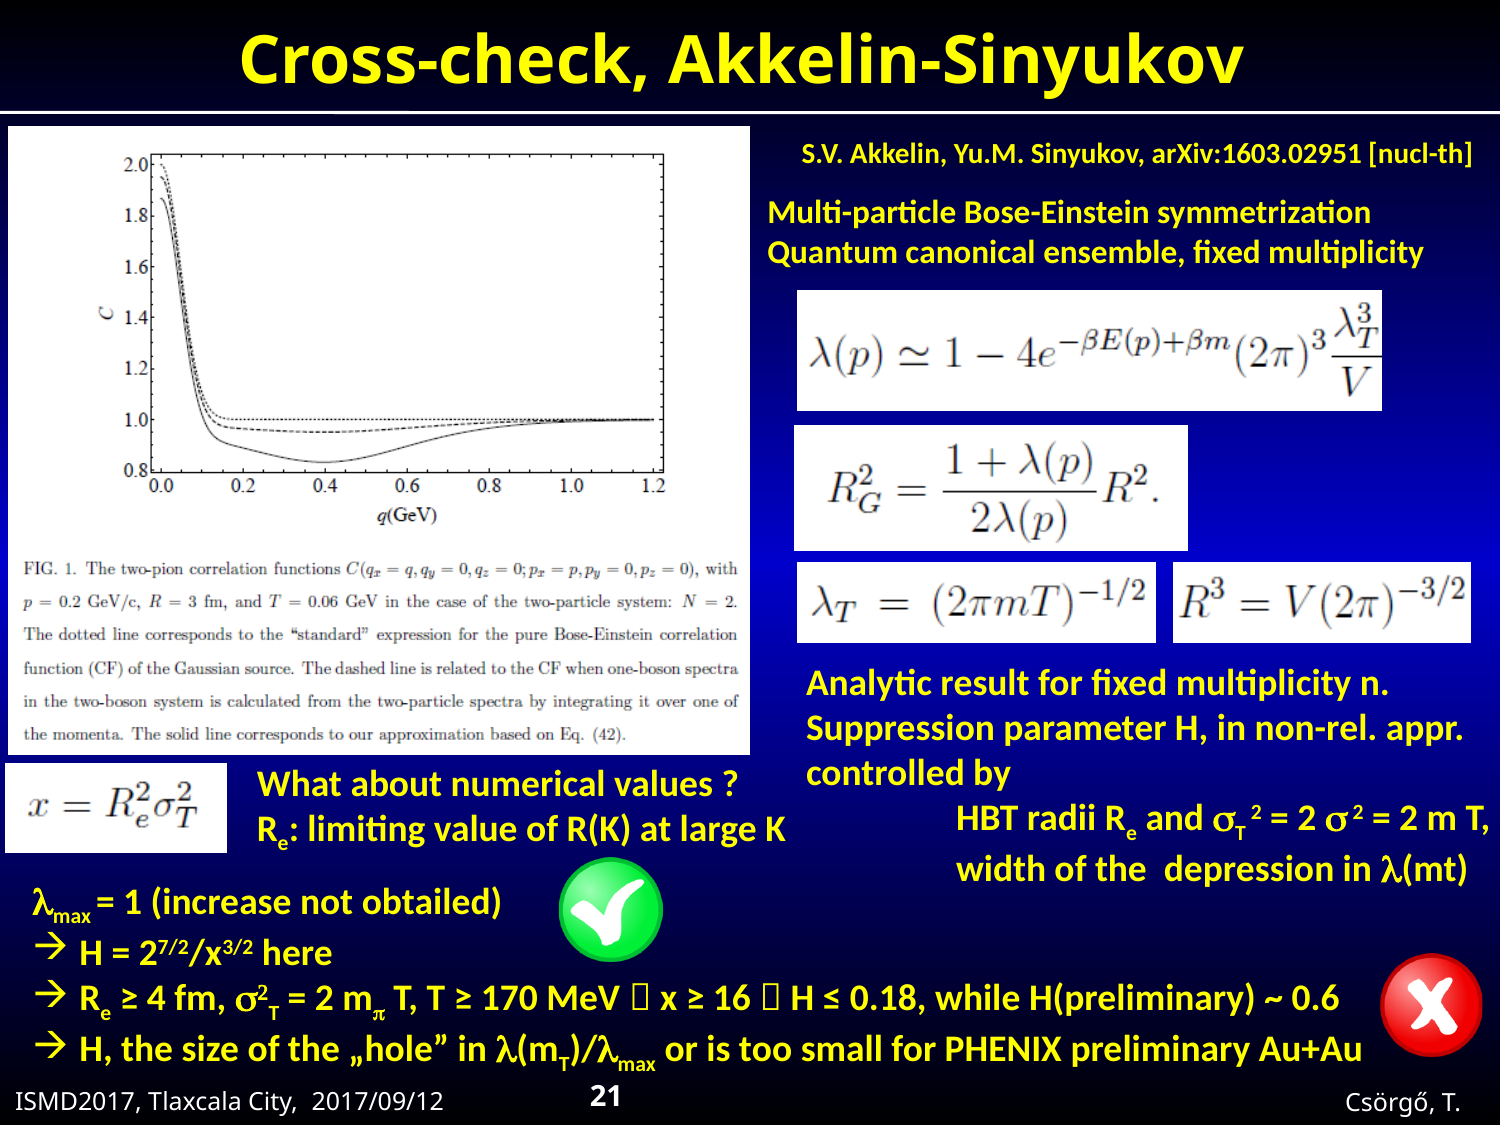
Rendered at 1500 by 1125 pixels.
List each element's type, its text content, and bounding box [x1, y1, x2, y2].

picture [796, 290, 1382, 412]
picture [796, 562, 1156, 643]
slide_number 21 [575, 1083, 925, 1125]
text_box S.V. Akkelin, Yu.M. Sinyukov, arXiv:1603.02951 [nucl-th] [752, 127, 1489, 177]
text_box Multi-particle Bose-Einstein symmetrization Quantum canonical ensemble, fixed multiplicity [755, 183, 1500, 278]
picture [558, 857, 668, 962]
picture [1373, 953, 1483, 1057]
picture [794, 425, 1188, 551]
text_box lmax = 1 (increase not obtailed) H = 27/2/x3/2 here Re ≥ 4 fm, s2T = 2 mp T, T ≥ 170 MeV  x ≥ 16  H ≤ 0.18, while H(preliminary) ~ 0.6 H, the size of the „hole” in l(mT)/lmax or is too small for PHENIX preliminary Au+Au [17, 869, 1430, 1083]
picture [8, 126, 751, 756]
text_box Analytic result for fixed multiplicity n. Suppression parameter H, in non-rel. appr. controlled by HBT radii Re and sT 2 = 2 s 2 = 2 m T, width of the depression in l(mt) [791, 650, 1500, 897]
picture [1173, 562, 1471, 643]
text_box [0, 0, 1500, 113]
text_box What about numerical values ? Re: limiting value of R(K) at large K [242, 751, 992, 863]
picture [5, 762, 227, 853]
